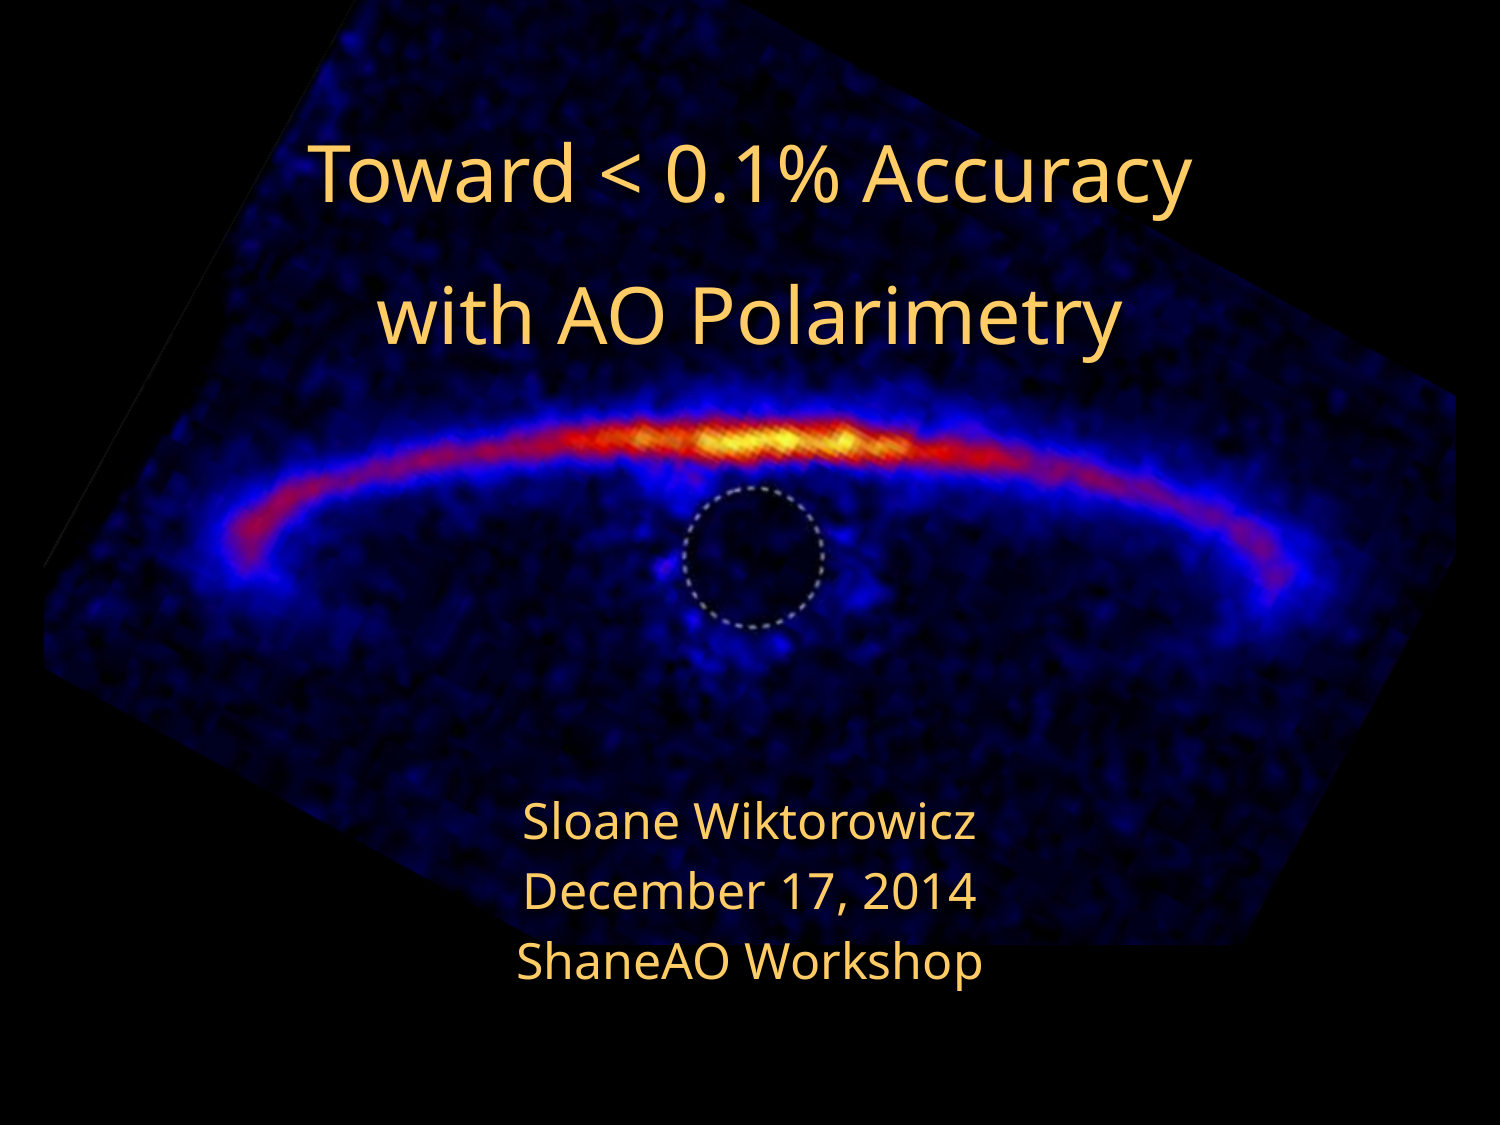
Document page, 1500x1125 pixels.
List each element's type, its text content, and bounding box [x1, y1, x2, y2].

subtitle Sloane Wiktorowicz December 17, 2014 ShaneAO Workshop [106, 953, 1394, 1013]
picture [0, 0, 1498, 946]
